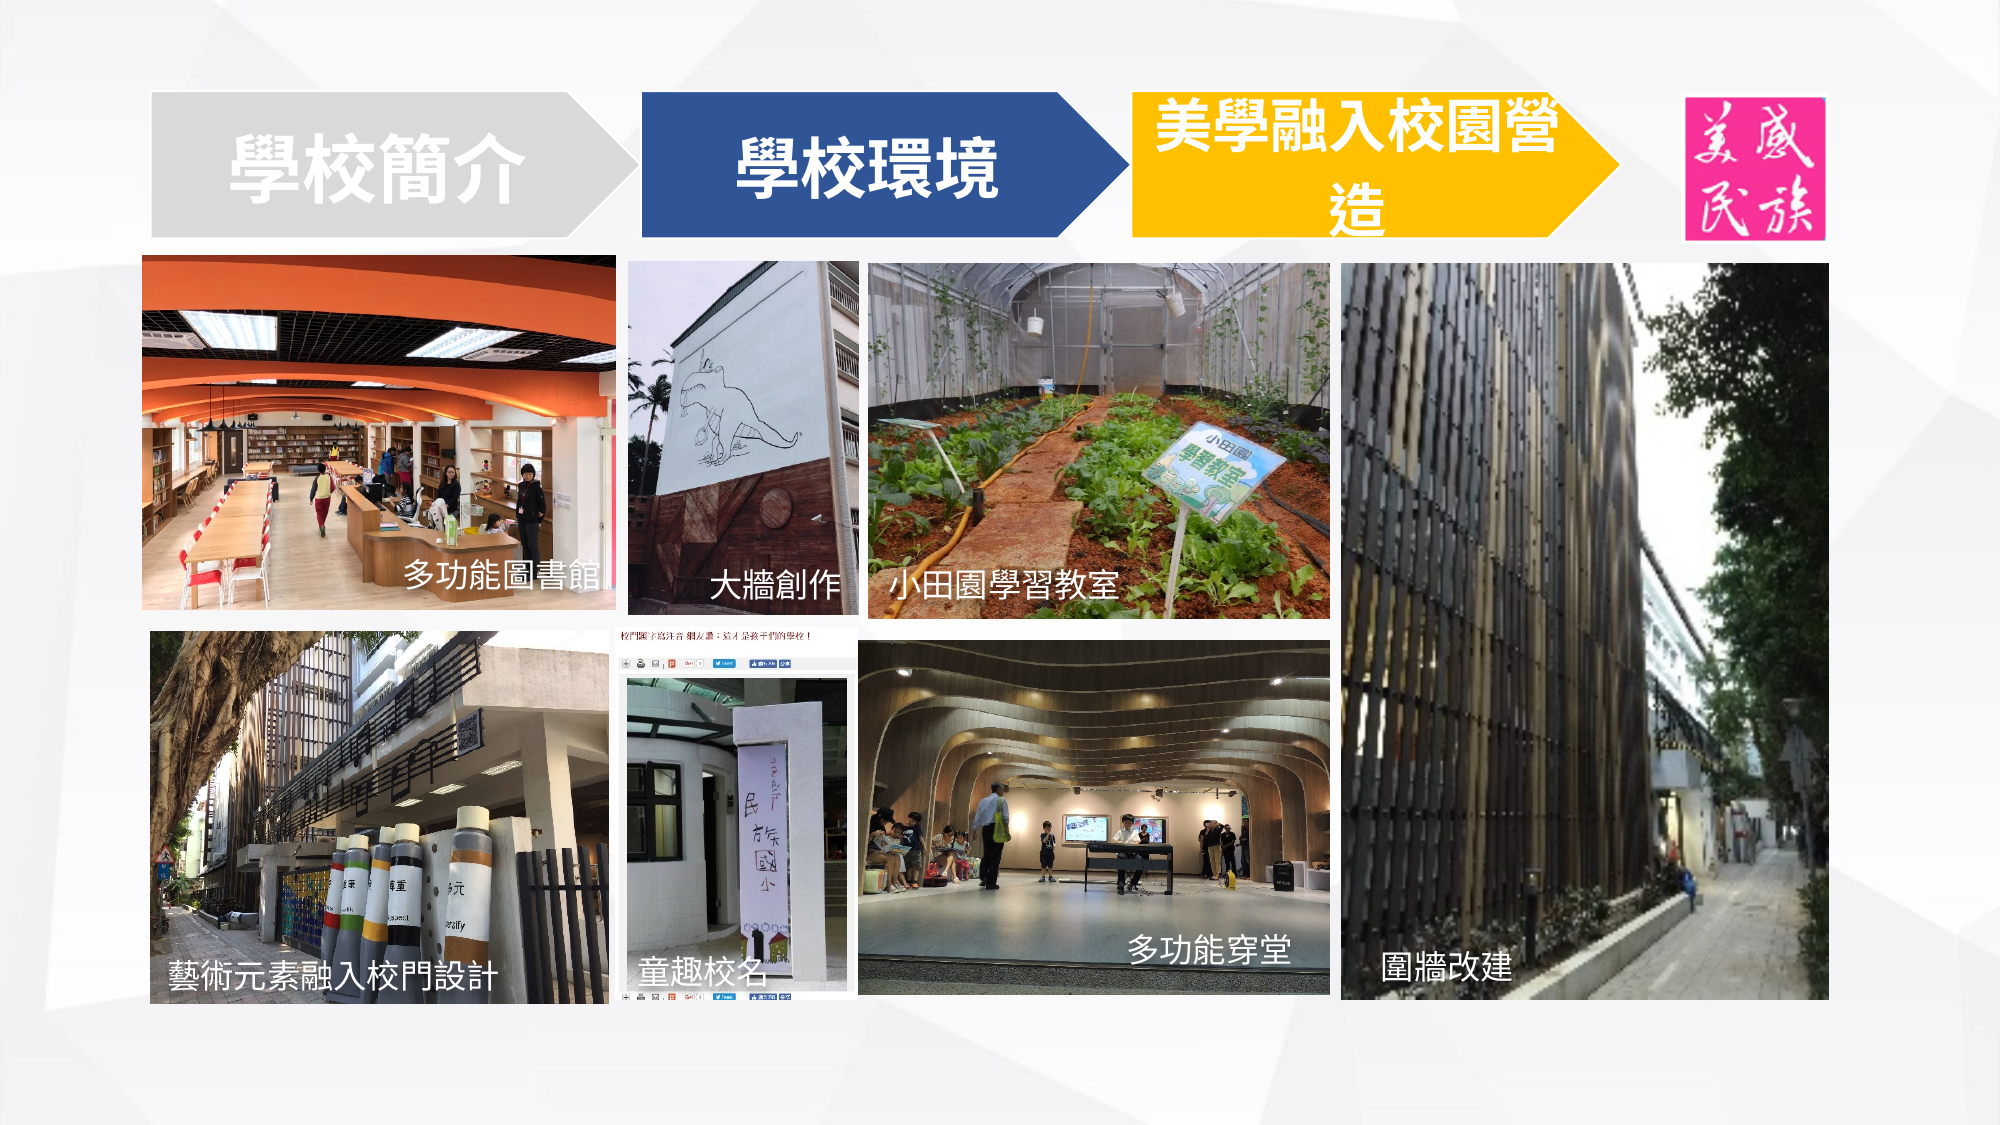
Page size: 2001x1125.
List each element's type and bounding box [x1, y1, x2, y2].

text_box [150, 91, 1622, 239]
picture [0, 0, 2000, 1125]
